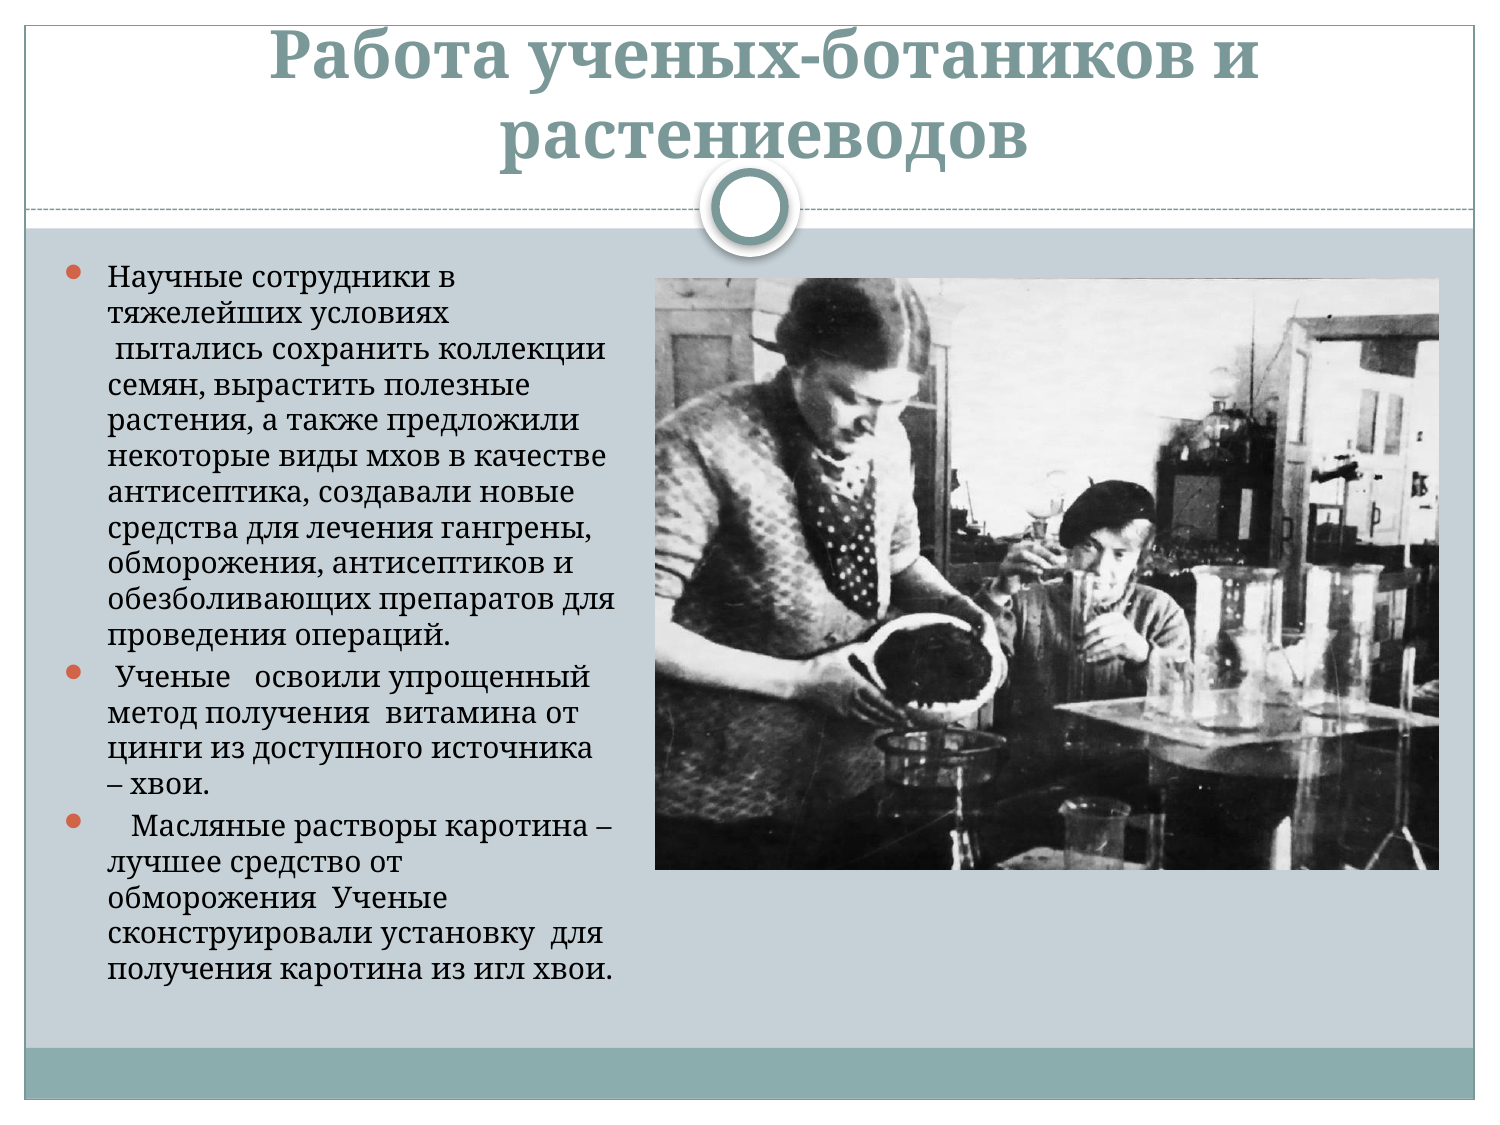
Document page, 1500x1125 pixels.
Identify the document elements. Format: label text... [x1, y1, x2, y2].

title Работа ученых-ботаников и растениеводов [64, 54, 1465, 179]
list Научные сотрудники в тяжелейших условиях пытались сохранить коллекции семян, вырастить полезные растения, а также предложили некоторые виды мхов в качестве антисептика, создавали новые средства для лечения гангрены, обморожения, антисептиков и обезболивающих препаратов для проведения операций. Ученые освоили упрощенный метод получения витамина от цинги из доступного источника – хвои. Масляные растворы каротина – лучшее средство от обморожения Ученые сконструировали установку для получения каротина из игл хвои. [49, 250, 632, 1001]
picture [655, 278, 1440, 870]
